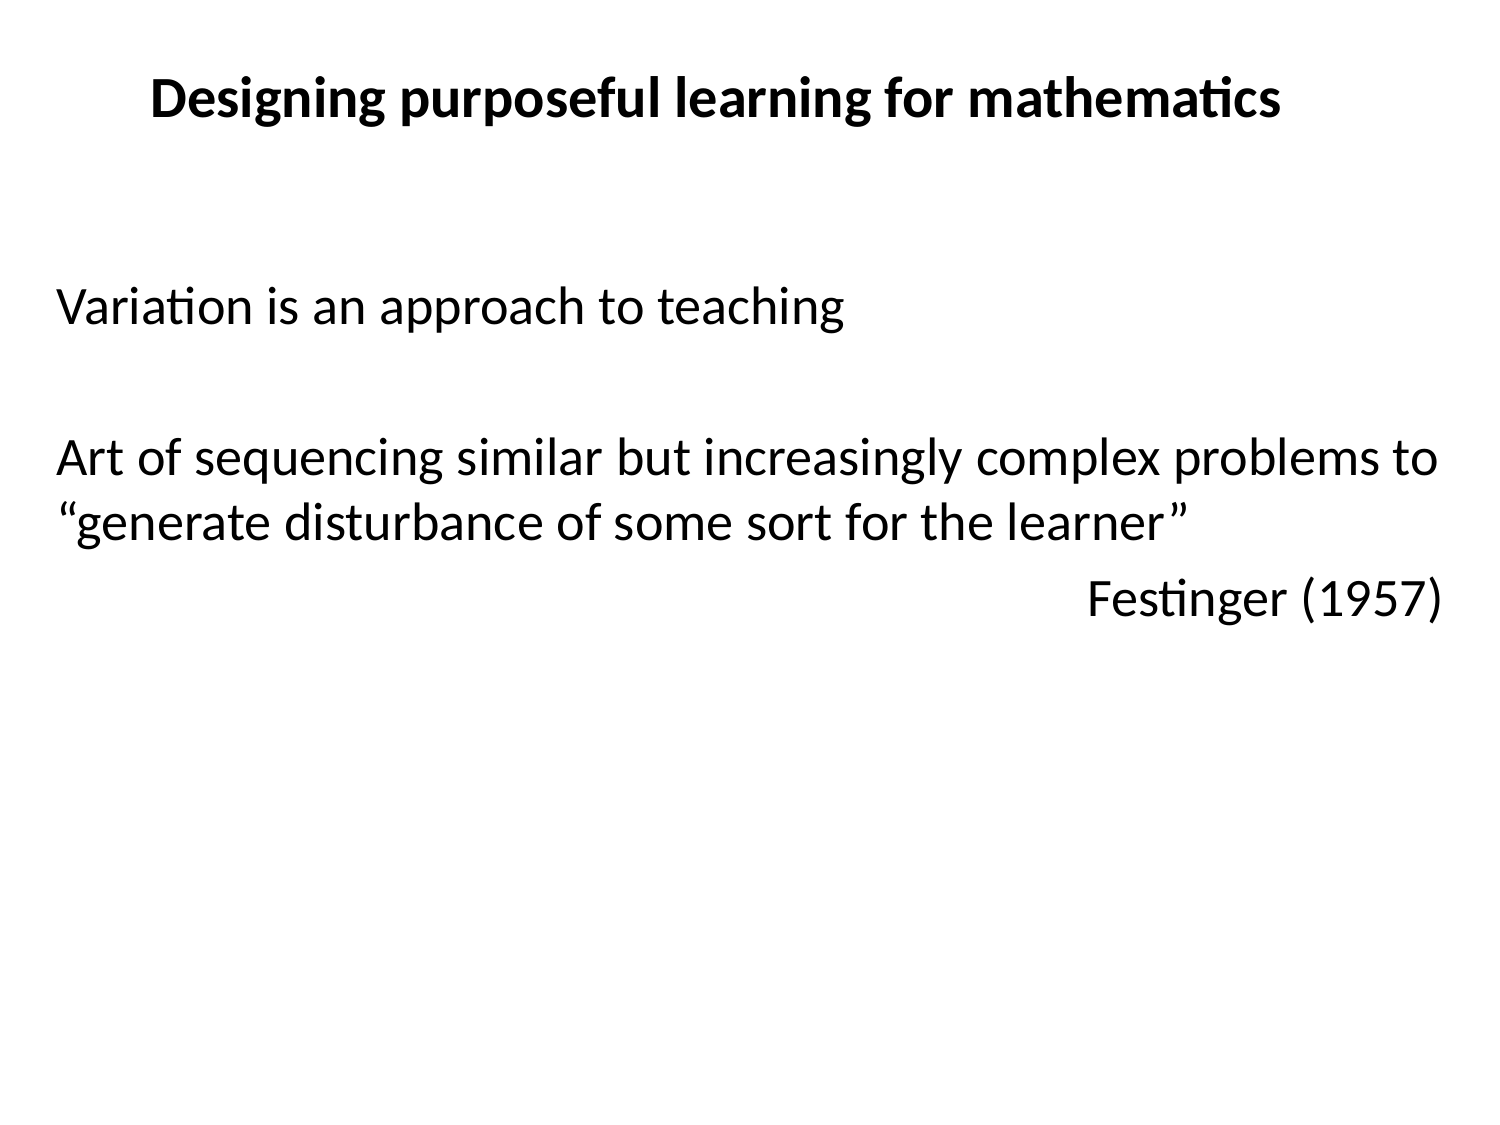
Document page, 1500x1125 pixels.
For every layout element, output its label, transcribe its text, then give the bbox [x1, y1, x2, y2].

text_box Designing purposeful learning for mathematics [135, 30, 1500, 158]
list Variation is an approach to teaching Art of sequencing similar but increasingly complex problems to “generate disturbance of some sort for the learner” Festinger (1957) [41, 262, 1459, 1005]
